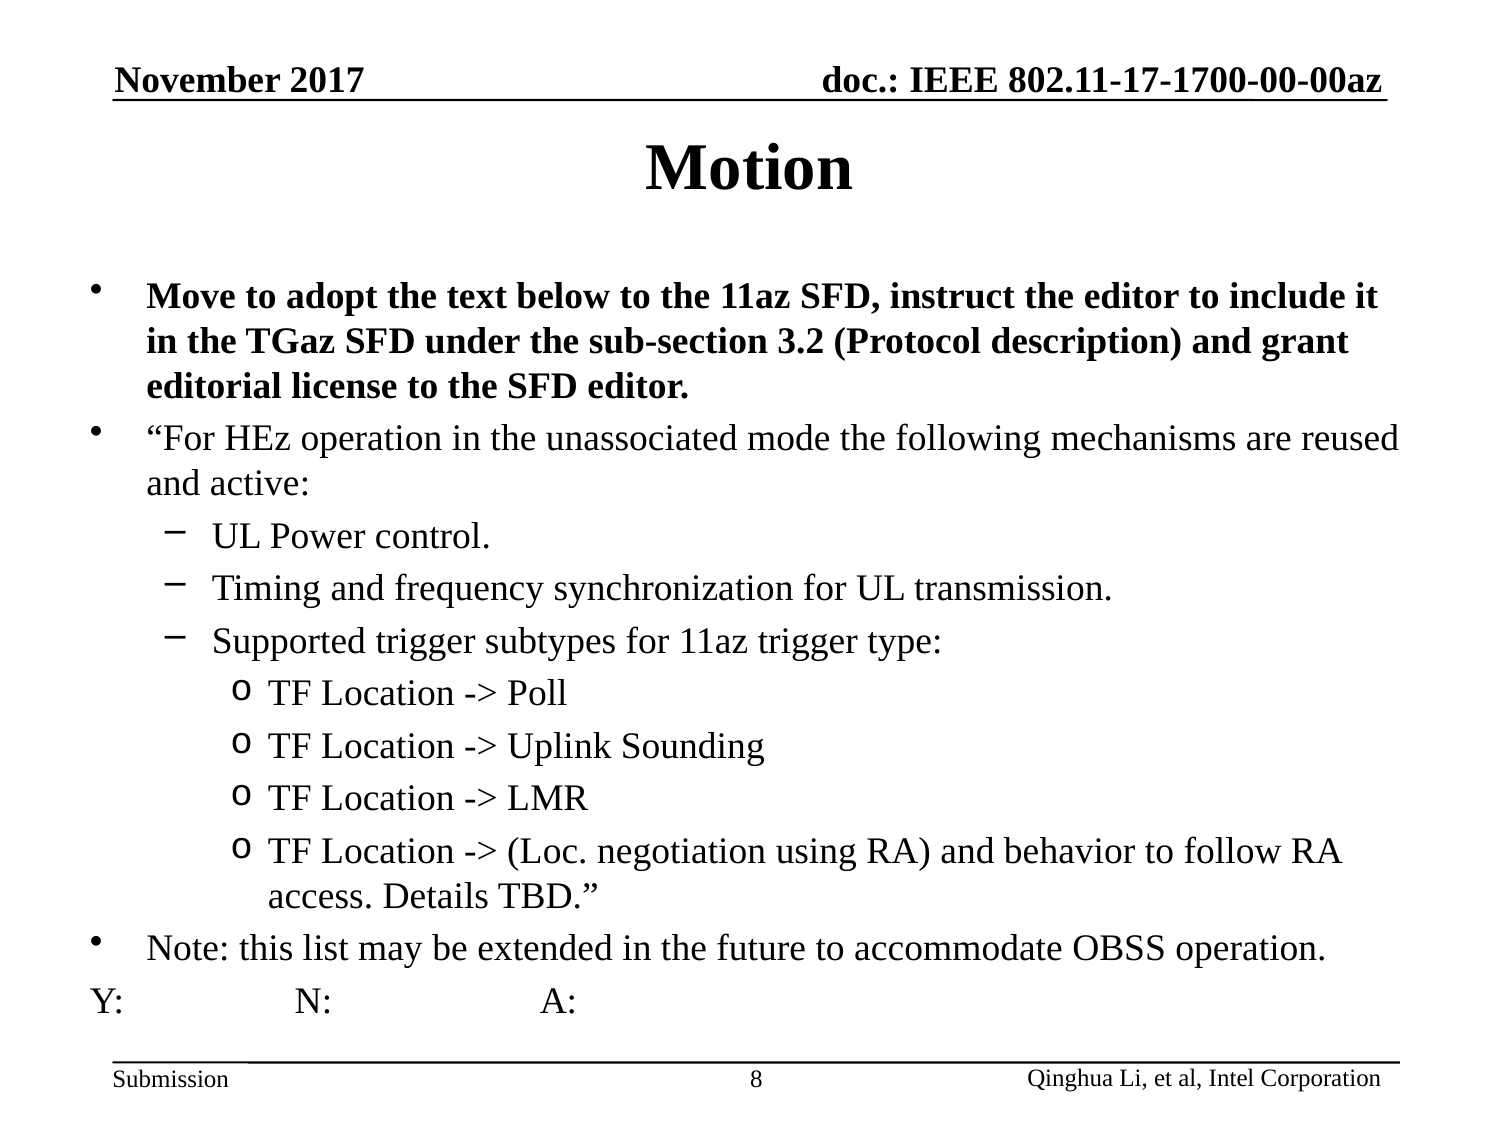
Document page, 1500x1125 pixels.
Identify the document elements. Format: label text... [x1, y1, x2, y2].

title Motion [74, 67, 1425, 258]
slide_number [114, 54, 368, 101]
list Move to adopt the text below to the 11az SFD, instruct the editor to include it in the TGaz SFD under the sub-section 3.2 (Protocol description) and grant editorial license to the SFD editor. “For HEz operation in the unassociated mode the following mechanisms are reused and active: UL Power control. Timing and frequency synchronization for UL transmission. Supported trigger subtypes for 11az trigger type: TF Location -> Poll TF Location -> Uplink Sounding TF Location -> LMR TF Location -> (Loc. negotiation using RA) and behavior to follow RA access. Details TBD.” Note: this list may be extended in the future to accommodate OBSS operation. Y: N: A: [74, 262, 1425, 1013]
slide_number 8 [741, 1061, 772, 1093]
